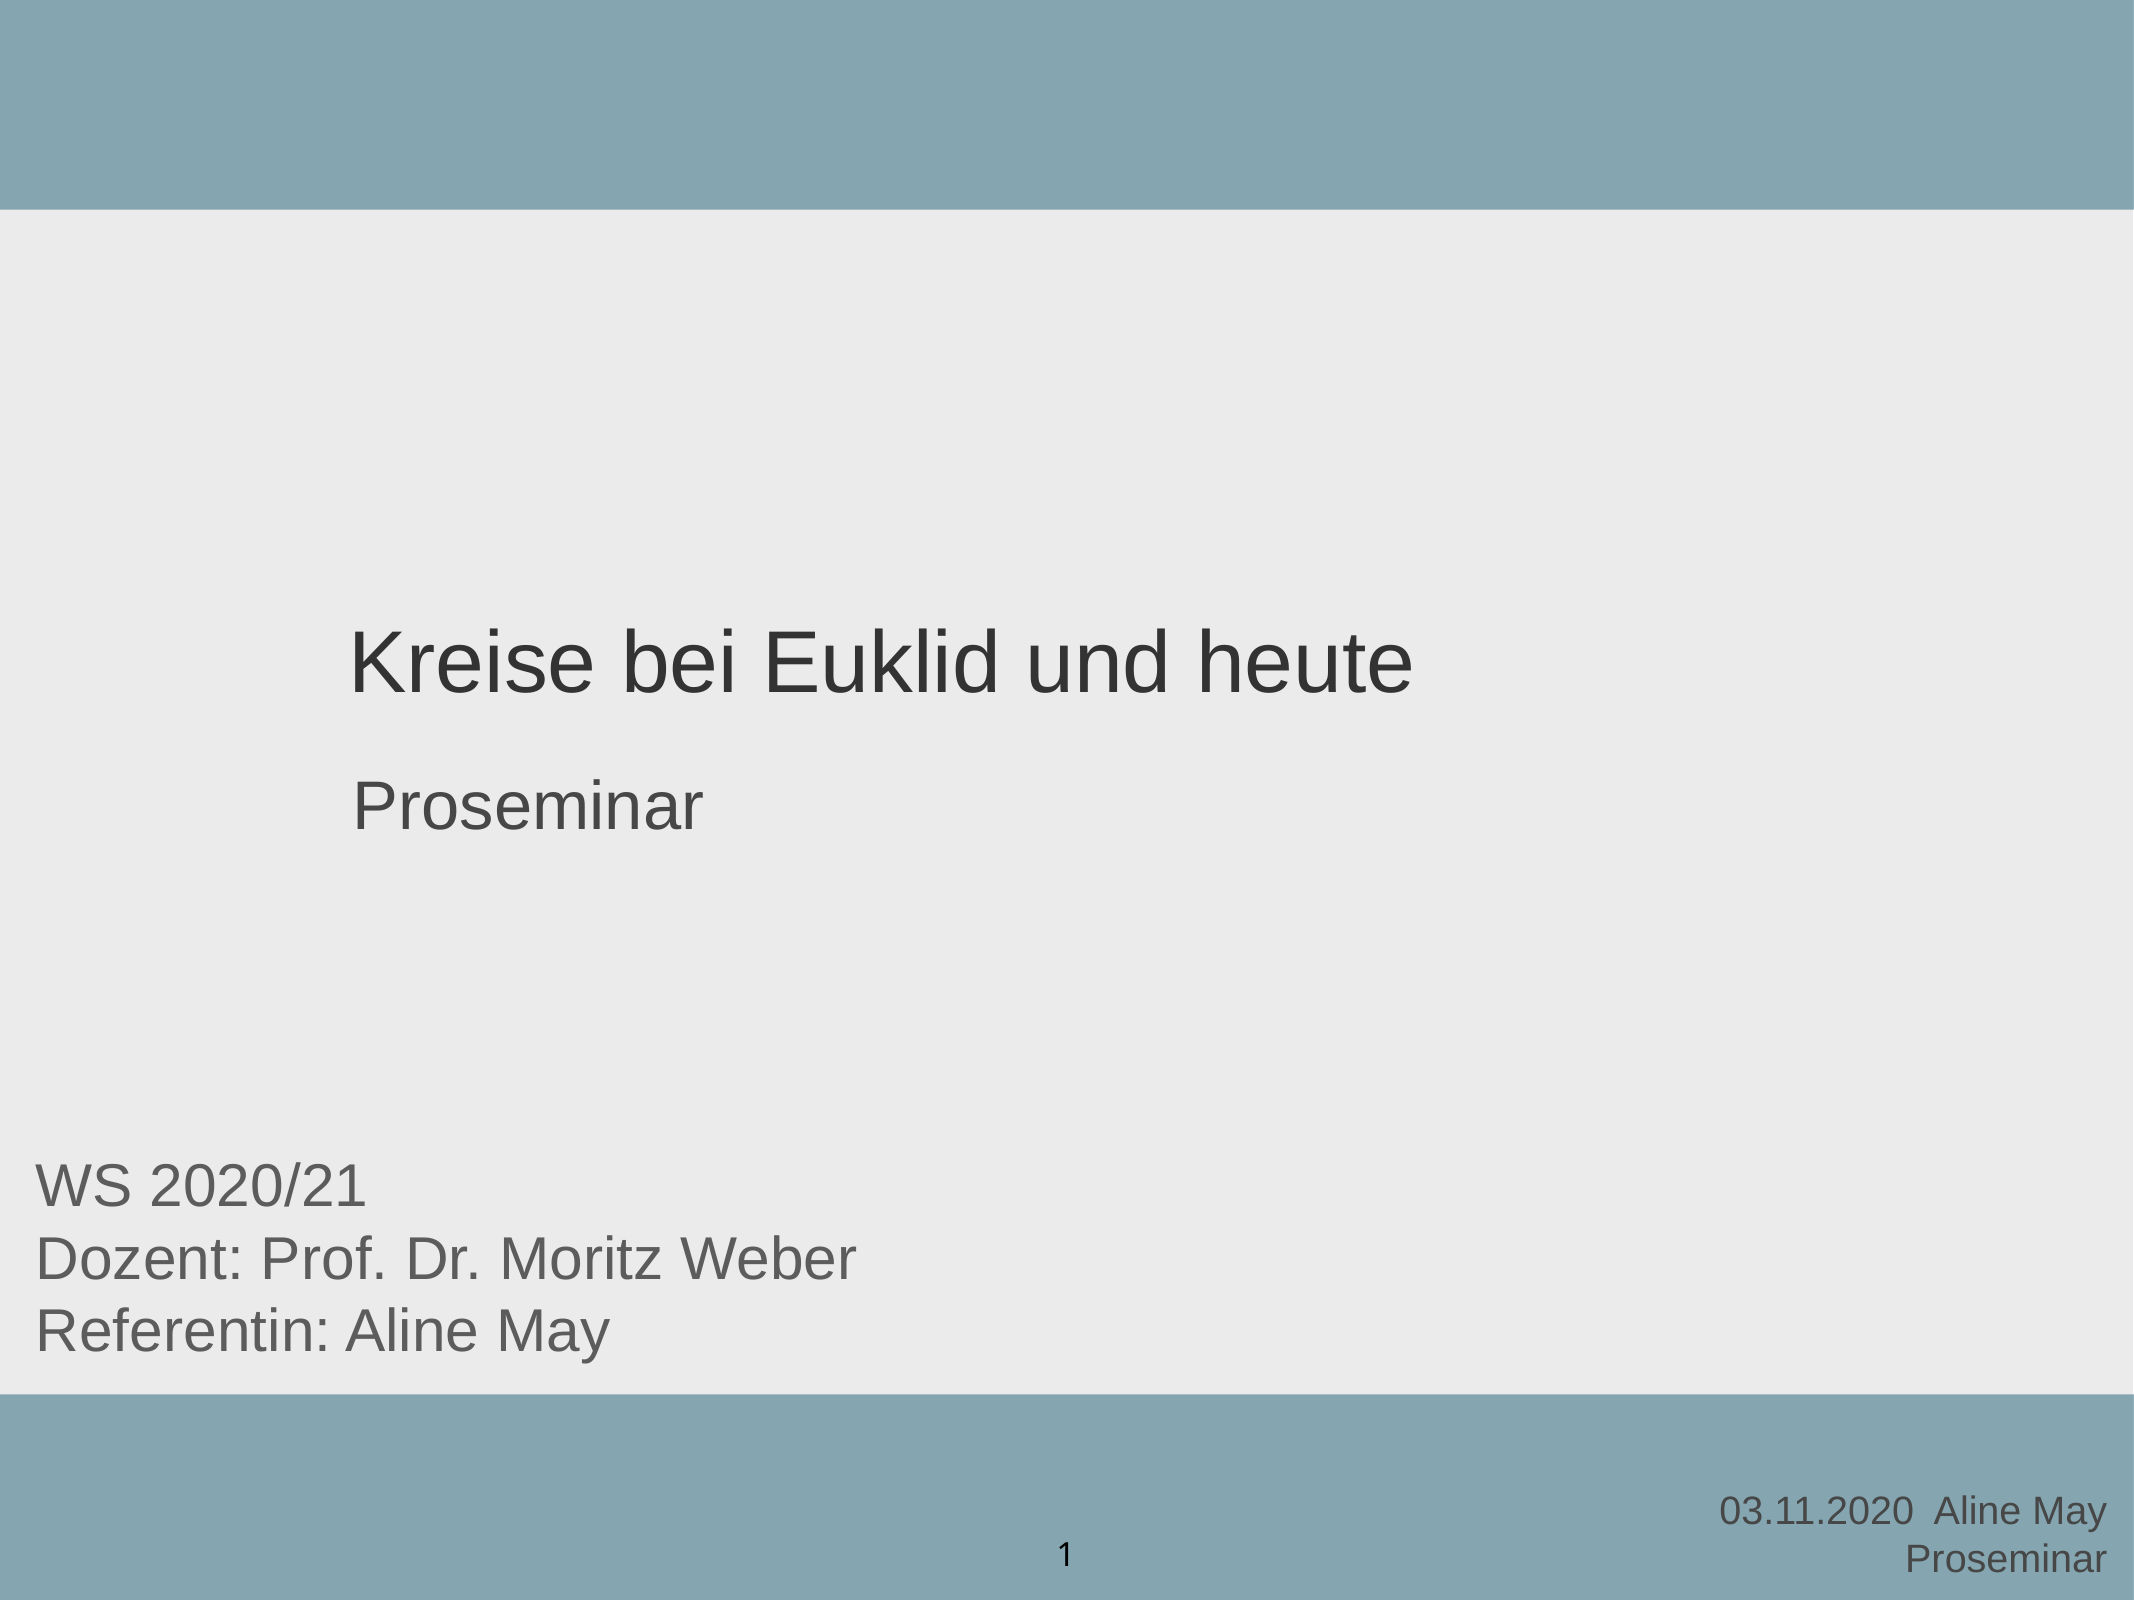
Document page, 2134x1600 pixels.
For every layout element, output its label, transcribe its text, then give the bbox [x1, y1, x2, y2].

slide_number 1 [1046, 1524, 1086, 1579]
subtitle Kreise bei Euklid und heute [339, 569, 1794, 720]
text_box WS 2020/21 Dozent: Prof. Dr. Moritz Weber Referentin: Aline May [27, 1137, 1597, 1372]
text_box Proseminar [344, 752, 714, 852]
